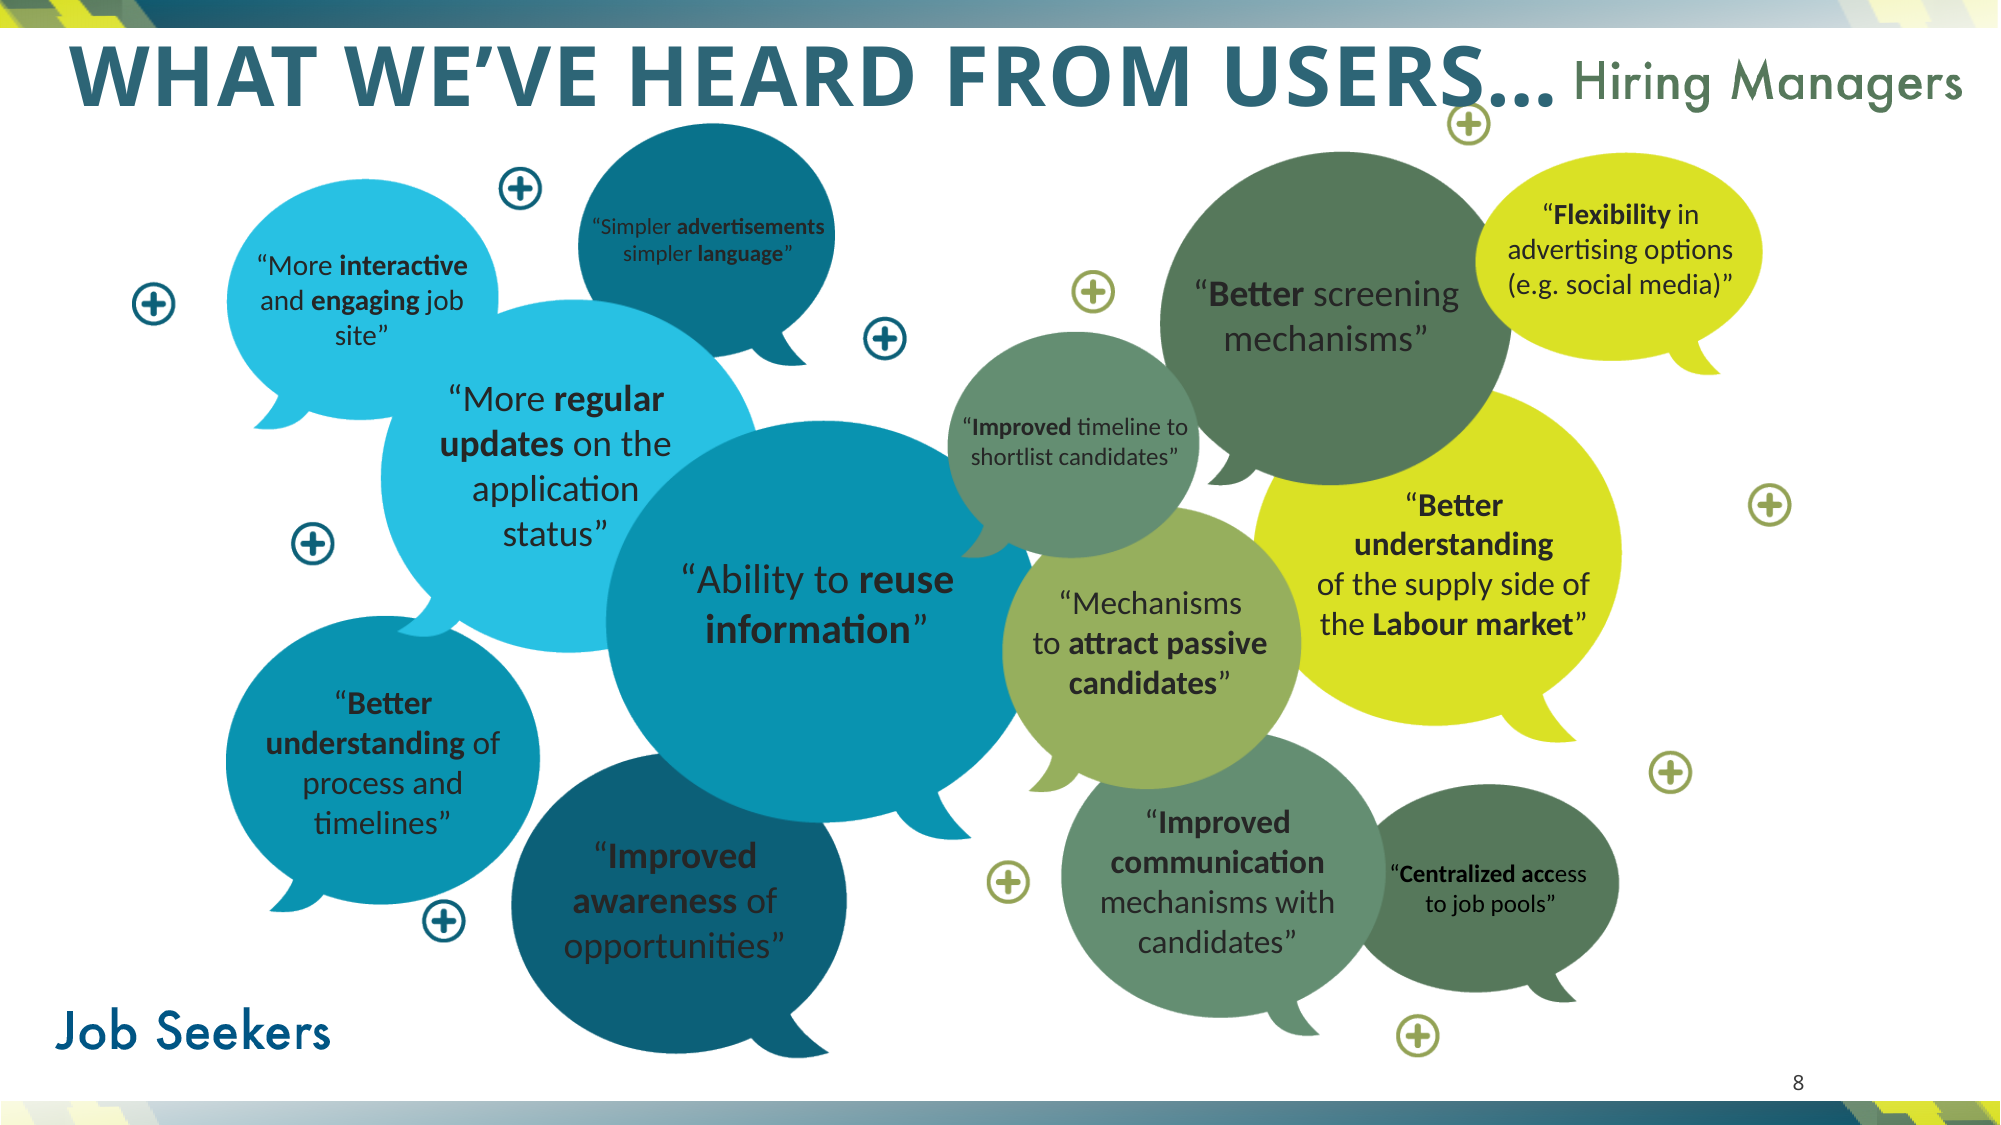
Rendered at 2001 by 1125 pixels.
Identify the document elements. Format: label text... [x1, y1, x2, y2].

text_box 10K [346, 0, 481, 4]
picture [0, 0, 2001, 1125]
text_box IT [486, 0, 627, 4]
